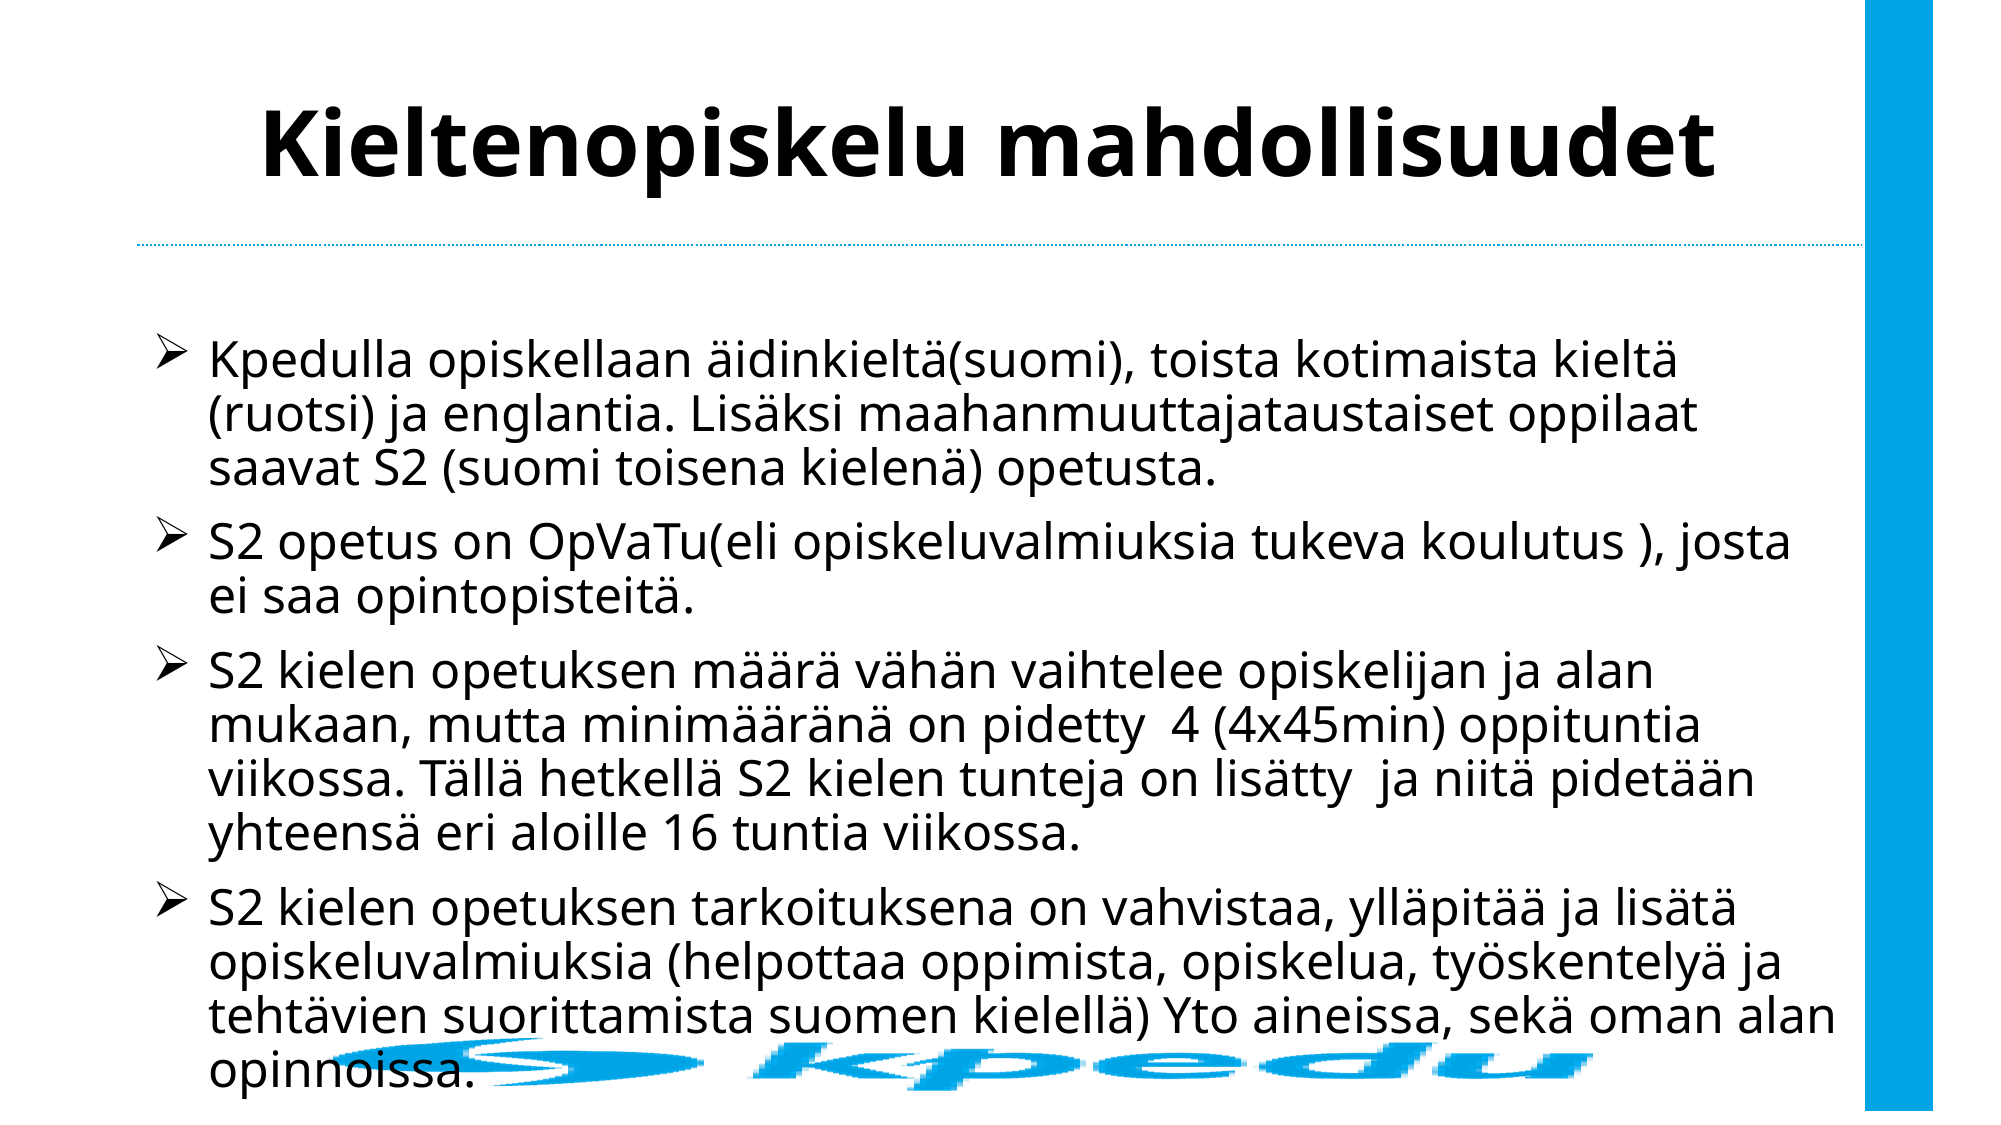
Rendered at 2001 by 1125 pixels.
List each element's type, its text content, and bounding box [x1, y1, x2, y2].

list Kpedulla opiskellaan äidinkieltä(suomi), toista kotimaista kieltä (ruotsi) ja englantia. Lisäksi maahanmuuttajataustaiset oppilaat saavat S2 (suomi toisena kielenä) opetusta. S2 opetus on OpVaTu(eli opiskeluvalmiuksia tukeva koulutus ), josta ei saa opintopisteitä. ​ S2 kielen opetuksen määrä vähän vaihtelee opiskelijan ja alan mukaan, mutta minimääränä on pidetty 4 (4x45min) oppituntia viikossa. Tällä hetkellä S2 kielen tunteja on lisätty ja niitä pidetään yhteensä eri aloille 16 tuntia viikossa. S2 kielen opetuksen tarkoituksena on vahvistaa, ylläpitää ja lisätä opiskeluvalmiuksia (helpottaa oppimista, opiskelua, työskentelyä ja tehtävien suorittamista suomen kielellä) Yto aineissa, sekä oman alan opinnoissa.​ [137, 326, 1863, 1038]
title Kieltenopiskelu mahdollisuudet [137, 69, 1863, 224]
picture [0, 0, 2001, 1125]
